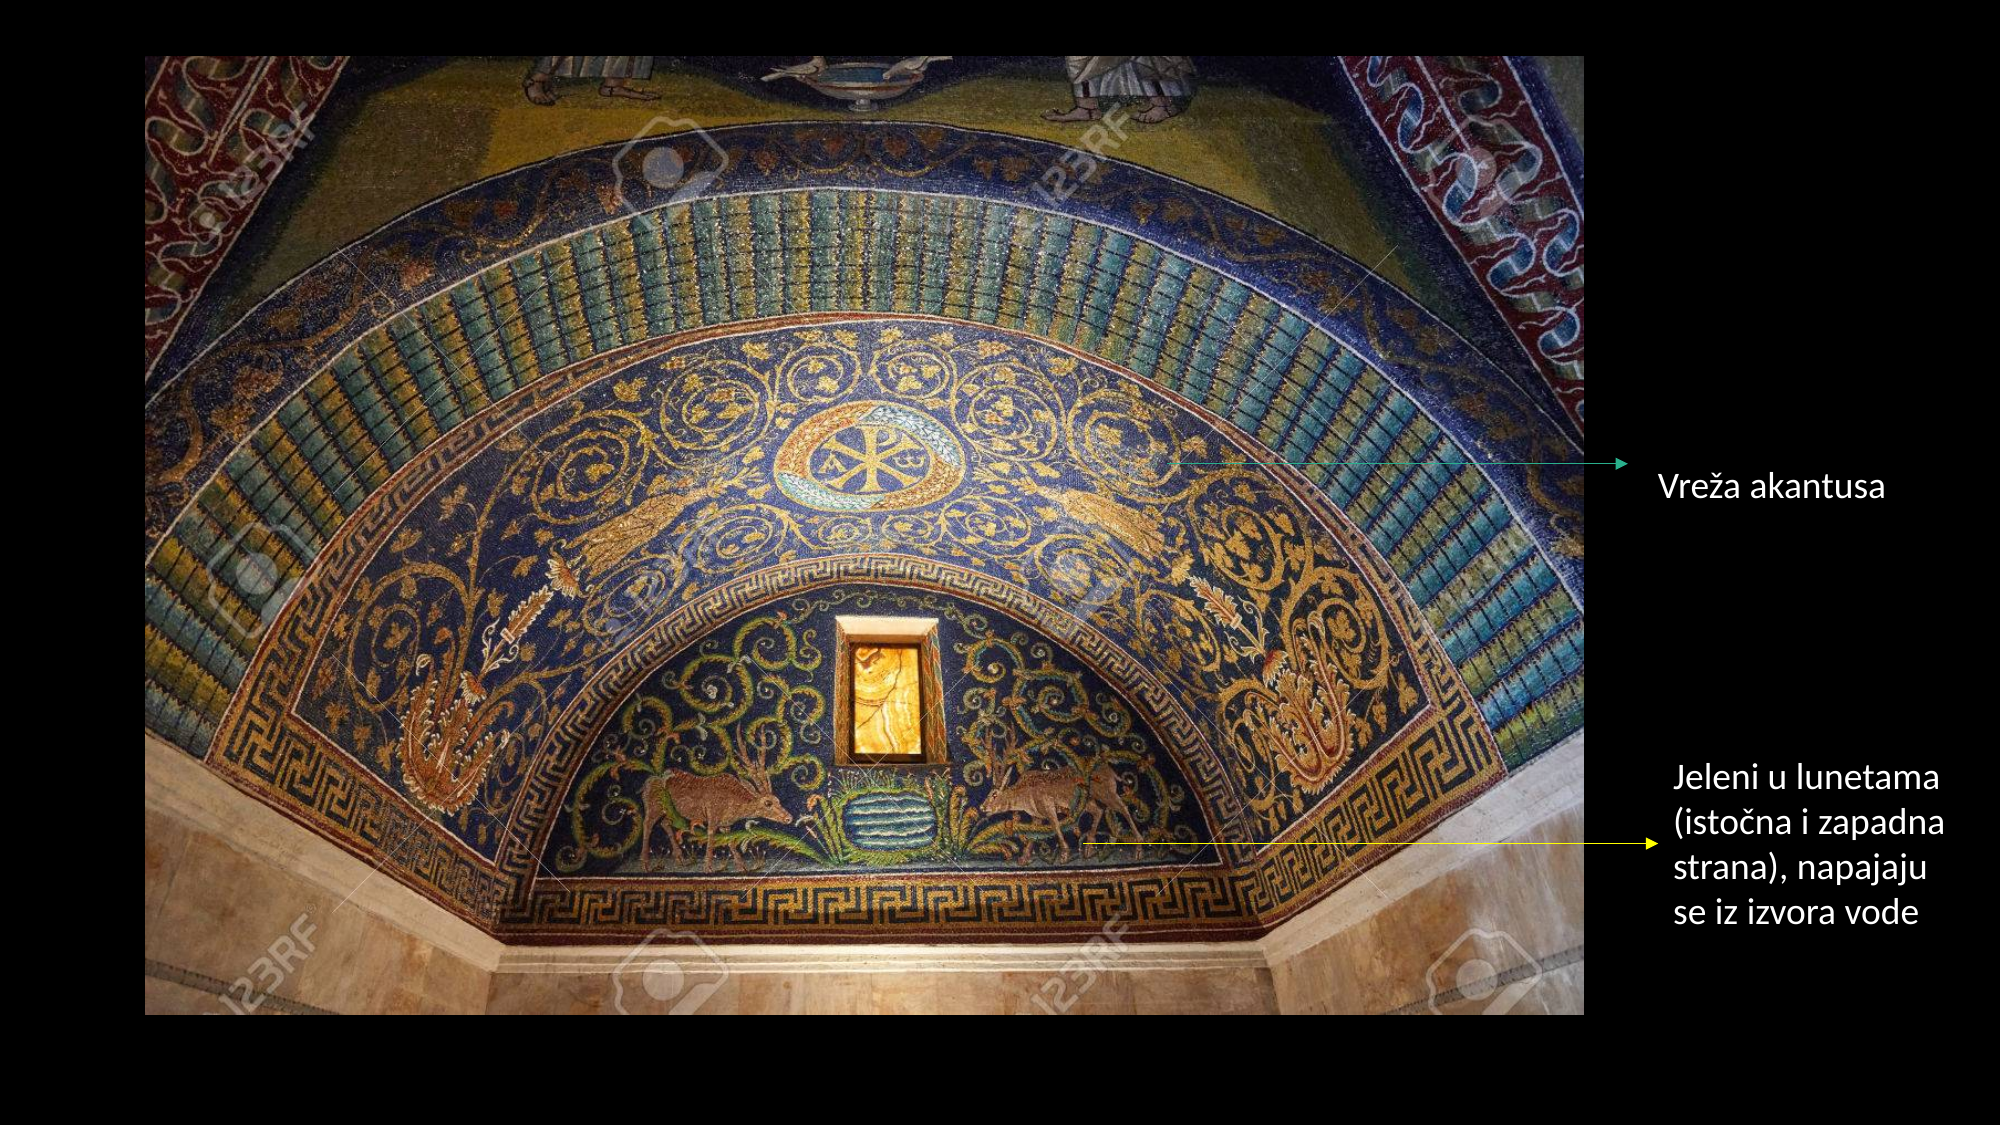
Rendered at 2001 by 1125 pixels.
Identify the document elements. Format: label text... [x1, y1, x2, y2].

text_box Jeleni u lunetama (istočna i zapadna strana), napajaju se iz izvora vode [1658, 745, 1972, 940]
text_box Vreža akantusa [1643, 454, 1941, 514]
picture [145, 56, 1584, 1015]
